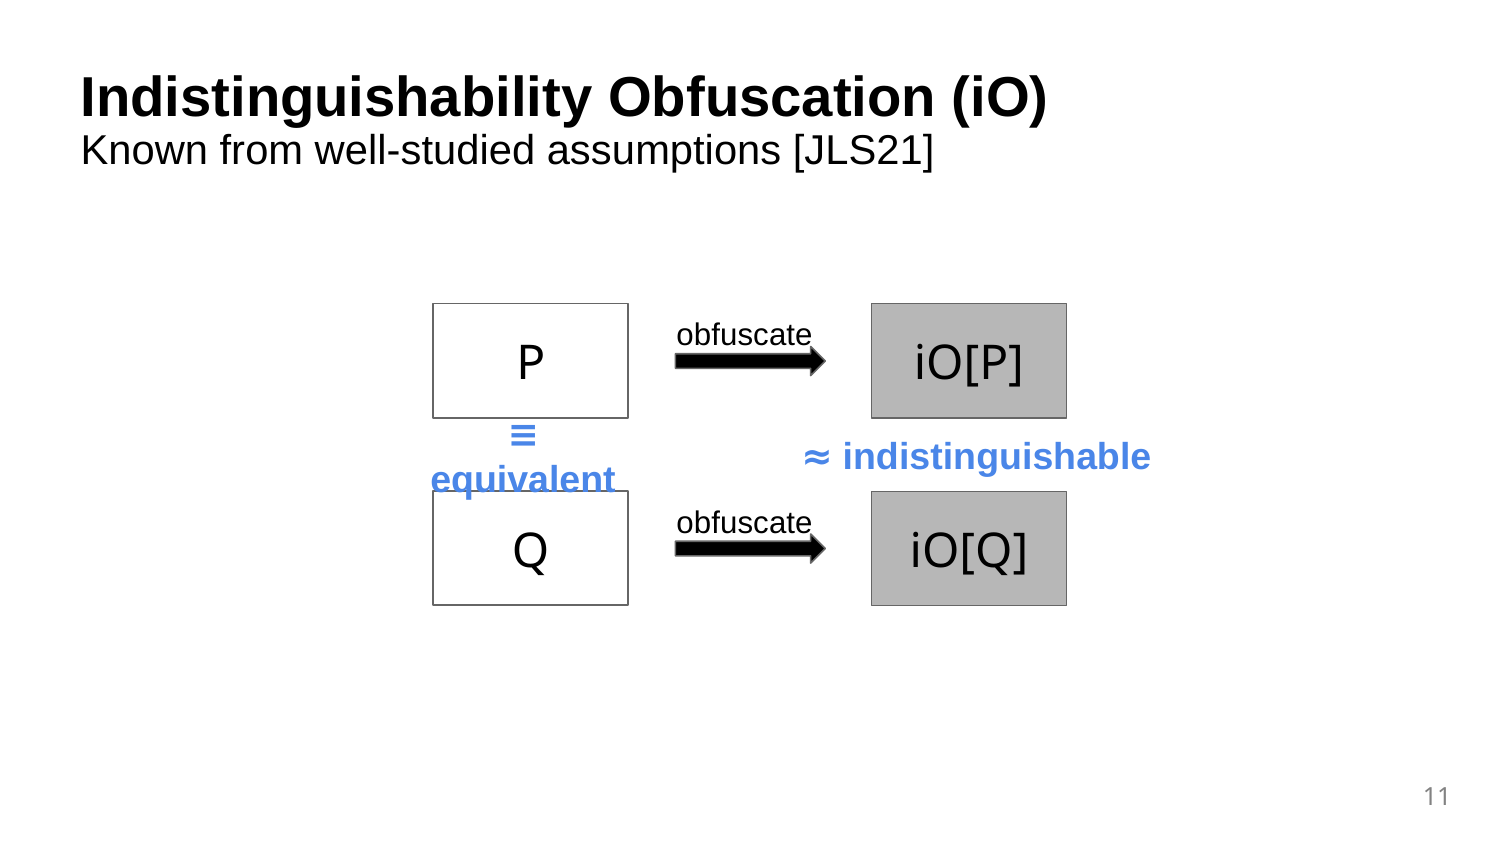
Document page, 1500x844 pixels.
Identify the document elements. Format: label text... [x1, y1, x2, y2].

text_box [432, 490, 629, 606]
text_box ≈ indistinguishable [773, 426, 1180, 483]
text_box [871, 491, 1067, 606]
slide_number ‹#› [1413, 546, 1457, 844]
text_box [675, 542, 826, 564]
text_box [432, 303, 1067, 419]
text_box ≡ equivalent [395, 426, 651, 483]
list Indistinguishability Obfuscation (iO) Known from well-studied assumptions [JLS21] [75, 54, 1426, 188]
text_box obfuscate [661, 487, 830, 542]
